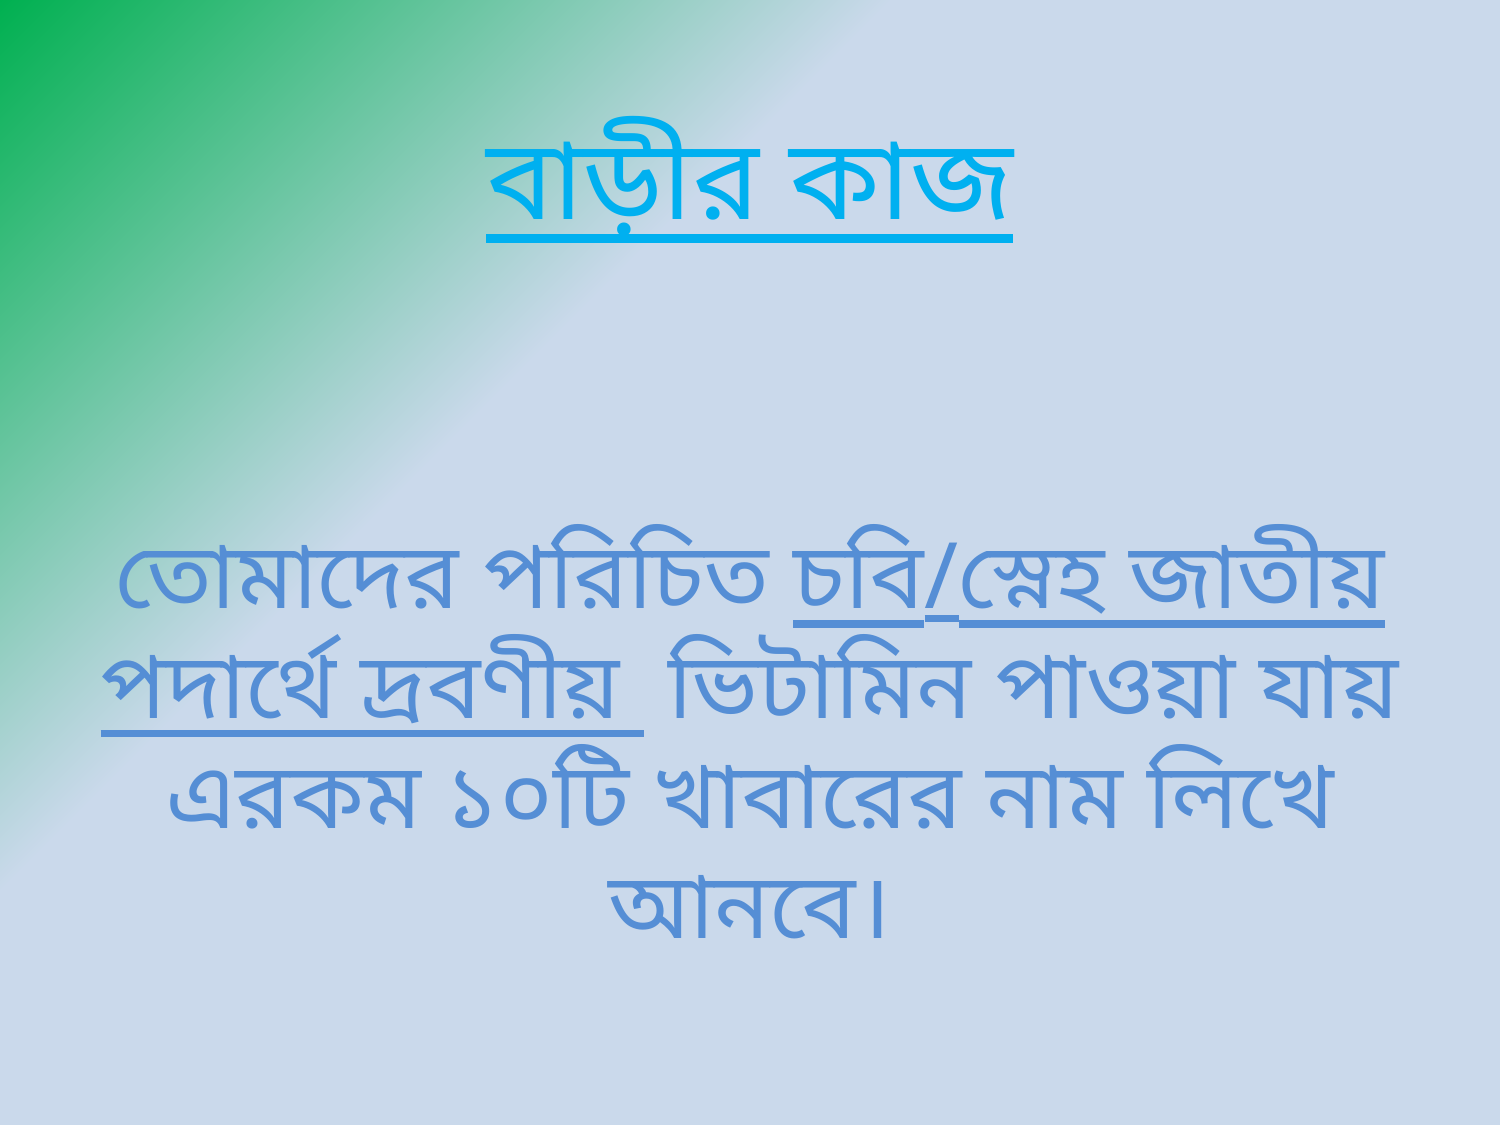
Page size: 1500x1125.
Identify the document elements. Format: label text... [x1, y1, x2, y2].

text_box বাড়ীর কাজ [471, 99, 1029, 250]
text_box তোমাদের পরিচিত চবি/স্নেহ জাতীয় পদার্থে দ্রবণীয় ভিটামিন পাওয়া যায় এরকম ১০টি খাবারের নাম লিখে আনবে। [0, 509, 1500, 964]
